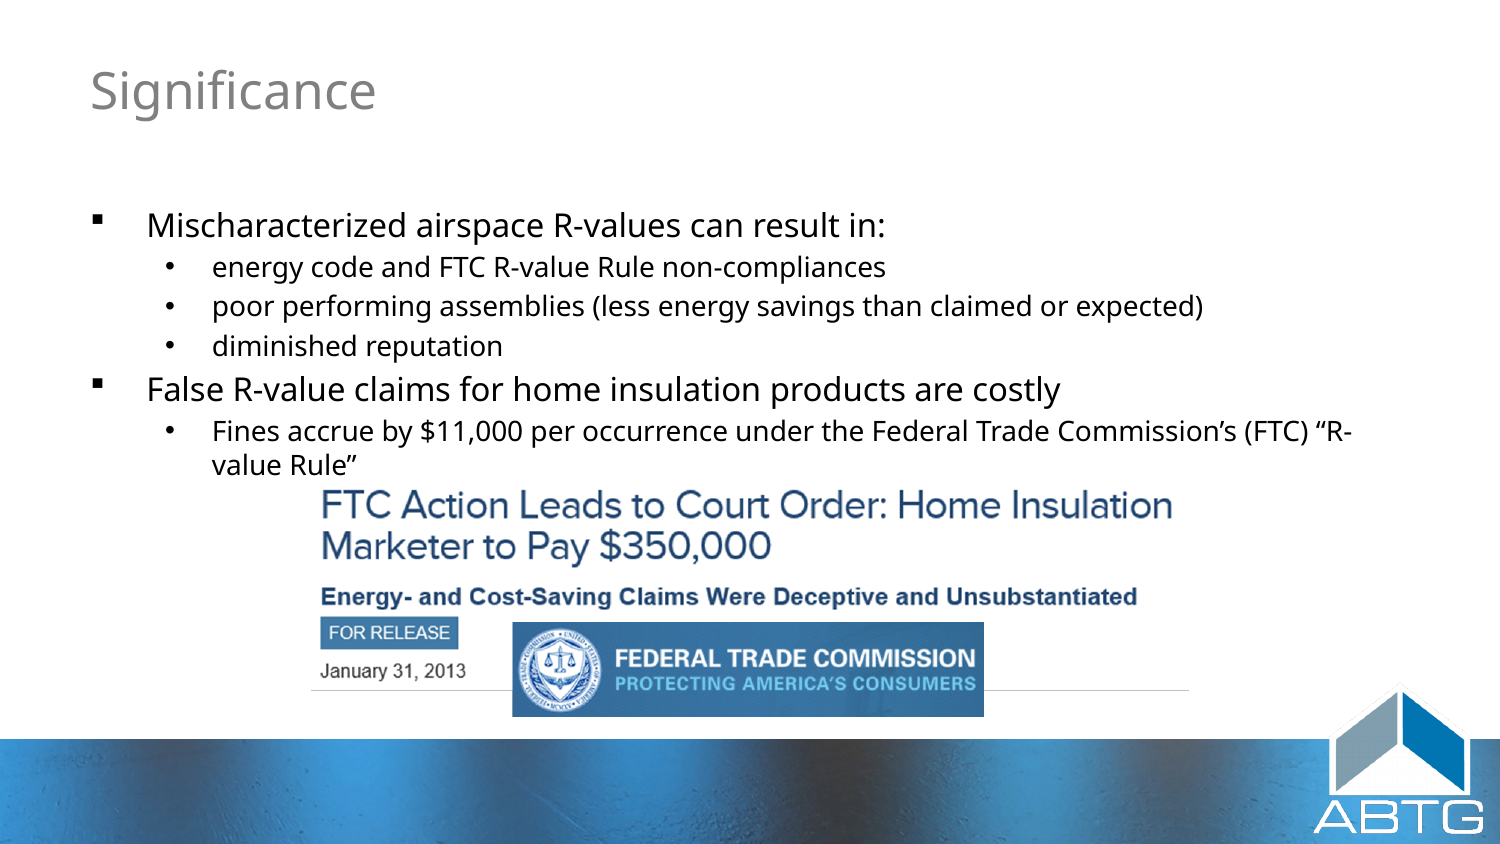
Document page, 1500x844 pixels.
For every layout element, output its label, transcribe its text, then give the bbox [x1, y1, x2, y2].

list Mischaracterized airspace R-values can result in: energy code and FTC R-value Rule non-compliances poor performing assemblies (less energy savings than claimed or expected) diminished reputation False R-value claims for home insulation products are costly Fines accrue by $11,000 per occurrence under the Federal Trade Commission’s (FTC) “R-value Rule” [75, 196, 1425, 425]
title Significance [75, 18, 1425, 160]
picture [0, 682, 1500, 844]
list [311, 484, 1189, 717]
